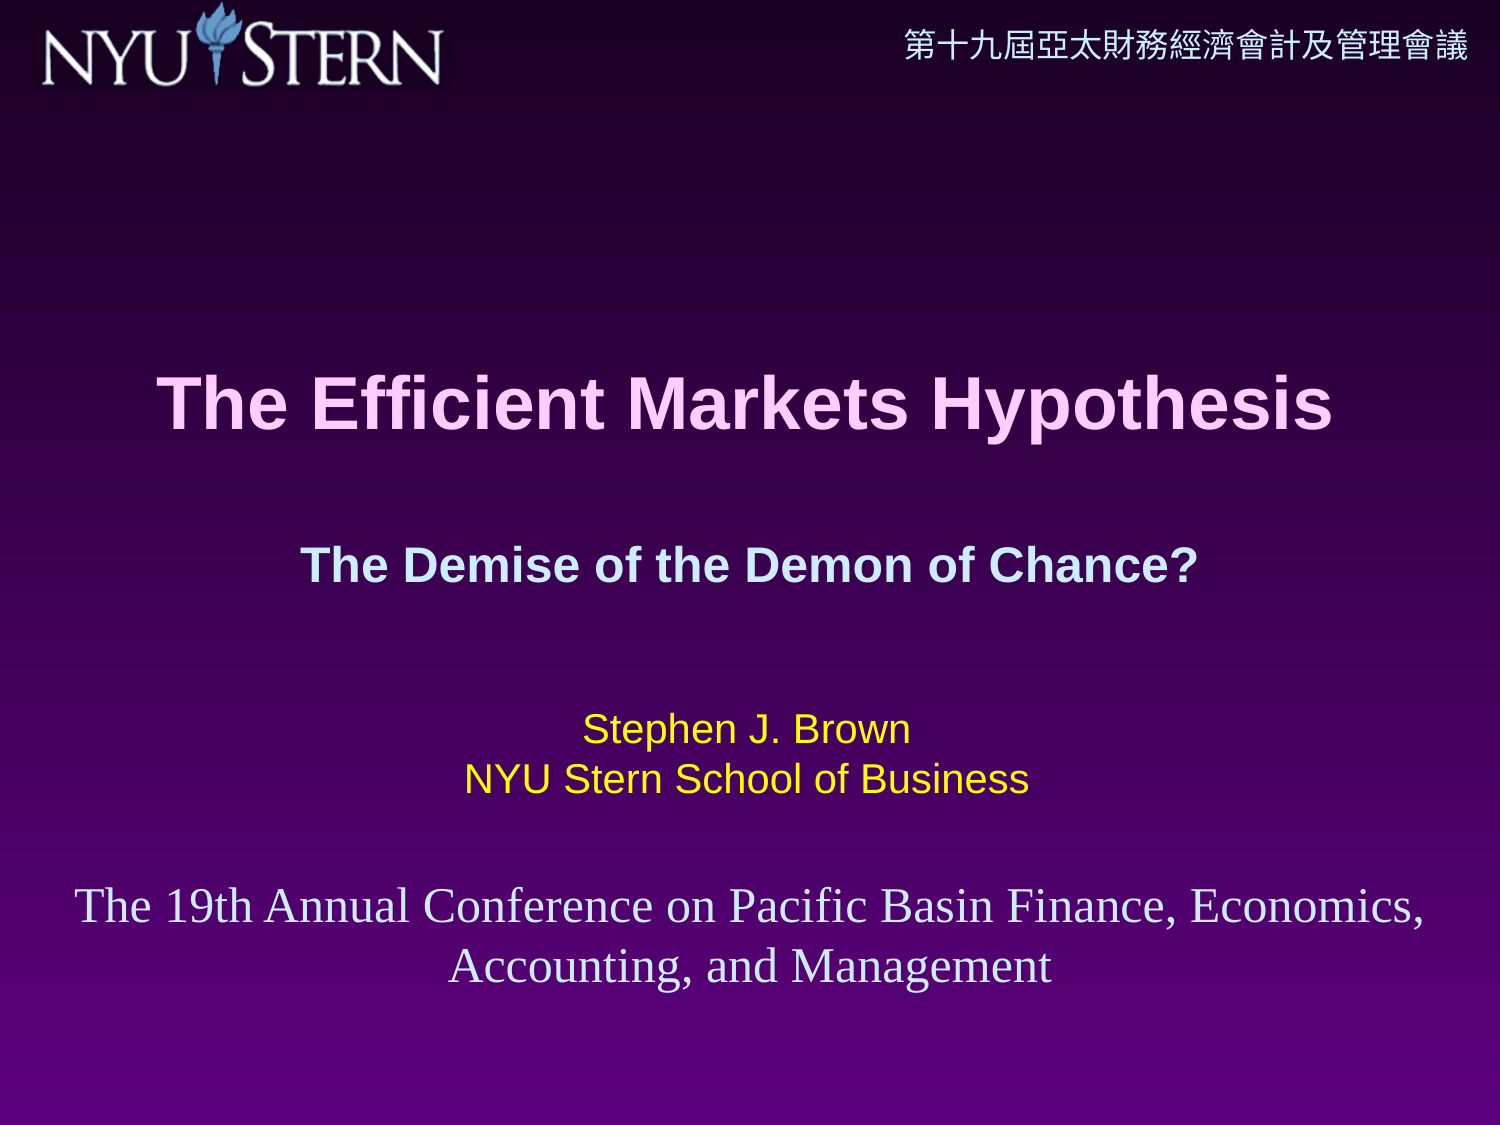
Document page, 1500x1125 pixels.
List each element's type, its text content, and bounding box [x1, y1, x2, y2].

text_box The 19th Annual Conference on Pacific Basin Finance, Economics, Accounting, and Management [0, 864, 1500, 1000]
title The Efficient Markets Hypothesis [118, 305, 1394, 494]
picture [31, 0, 451, 90]
subtitle The Demise of the Demon of Chance? [224, 524, 1276, 693]
text_box Stephen J. Brown NYU Stern School of Business [131, 693, 1363, 859]
